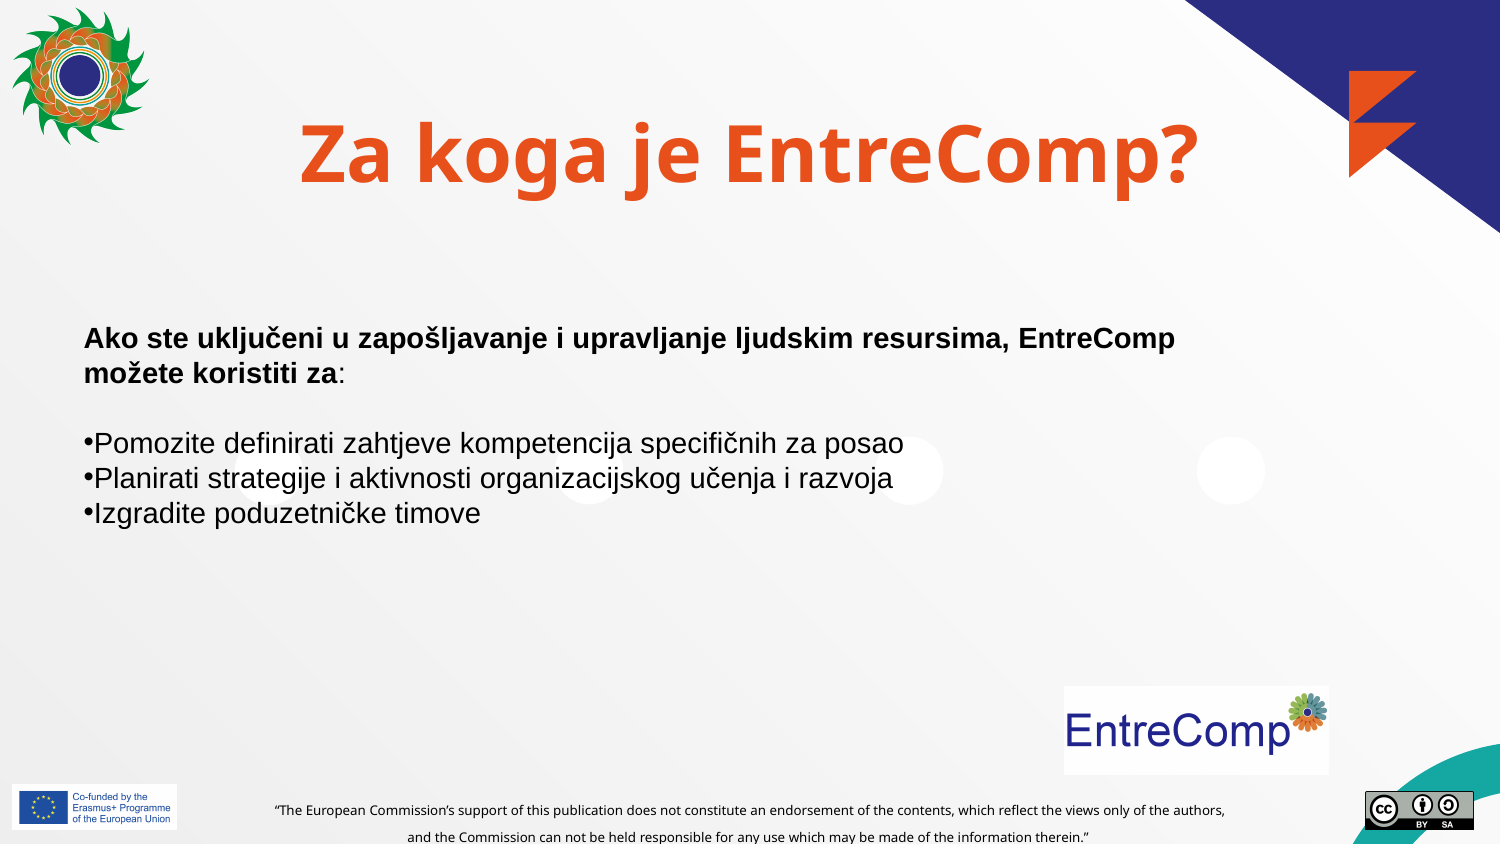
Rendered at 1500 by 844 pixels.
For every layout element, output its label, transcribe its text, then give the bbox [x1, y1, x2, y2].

title Za koga je EntreComp? [116, 88, 1383, 255]
picture [11, 784, 177, 830]
picture [11, 6, 151, 147]
picture [1064, 686, 1330, 776]
picture [1365, 791, 1474, 830]
text_box Ako ste uključeni u zapošljavanje i upravljanje ljudskim resursima, EntreComp možete koristiti za: Pomozite definirati zahtjeve kompetencija specifičnih za posao Planirati strategije i aktivnosti organizacijskog učenja i razvoja Izgradite poduzetničke timove [68, 238, 1295, 610]
